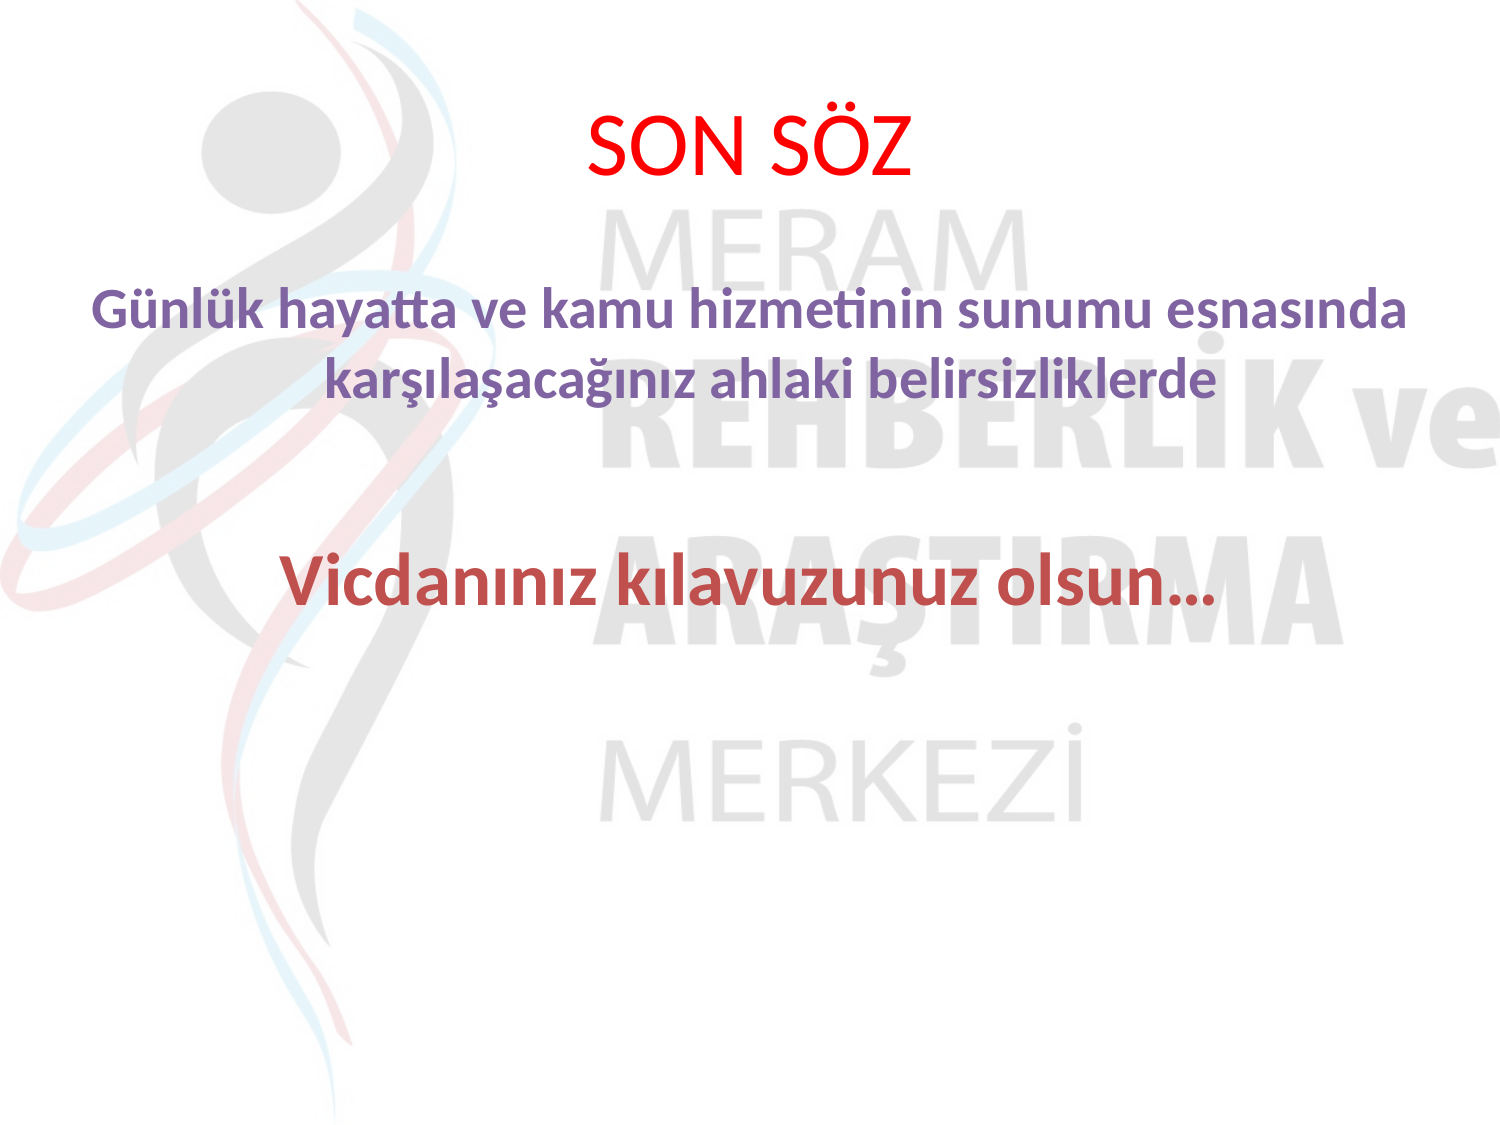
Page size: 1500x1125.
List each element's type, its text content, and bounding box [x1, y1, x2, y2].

title SON SÖZ [75, 45, 1425, 233]
list Günlük hayatta ve kamu hizmetinin sunumu esnasında karşılaşacağınız ahlaki belirsizliklerde Vicdanınız kılavuzunuz olsun… [75, 262, 1425, 1005]
